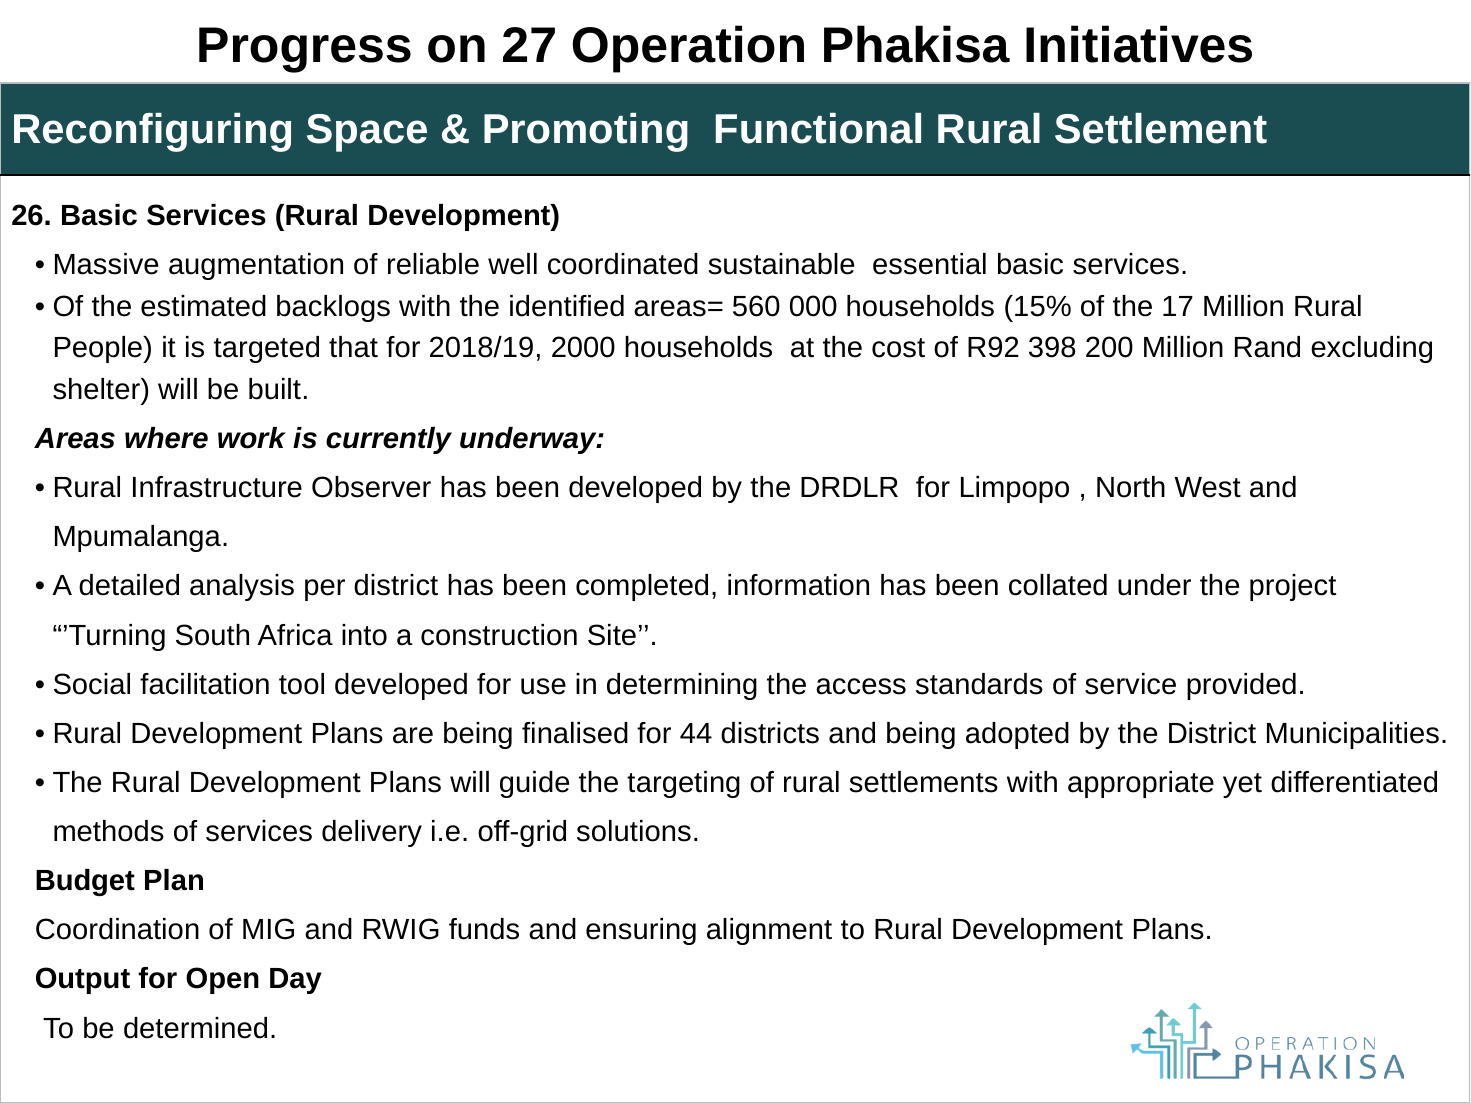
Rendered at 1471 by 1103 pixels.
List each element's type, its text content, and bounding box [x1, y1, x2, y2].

table_header Reconfiguring Space & Promoting Functional Rural Settlement [1, 84, 1469, 174]
text_box Progress on 27 Operation Phakisa Initiatives [0, 2, 1471, 82]
table_cell 26. Basic Services (Rural Development) Massive augmentation of reliable well coordinated sustainable essential basic services. Of the estimated backlogs with the identified areas= 560 000 households (15% of the 17 Million Rural People) it is targeted that for 2018/19, 2000 households at the cost of R92 398 200 Million Rand excluding shelter) will be built. Areas where work is currently underway: Rural Infrastructure Observer has been developed by the DRDLR for Limpopo , North West and Mpumalanga. A detailed analysis per district has been completed, information has been collated under the project “’Turning South Africa into a construction Site’’. Social facilitation tool developed for use in determining the access standards of service provided. Rural Development Plans are being finalised for 44 districts and being adopted by the District Municipalities. The Rural Development Plans will guide the targeting of rural settlements with appropriate yet differentiated methods of services delivery i.e. off-grid solutions. Budget Plan Coordination of MIG and RWIG funds and ensuring alignment to Rural Development Plans. Output for Open Day To be determined. [1, 176, 1469, 1102]
